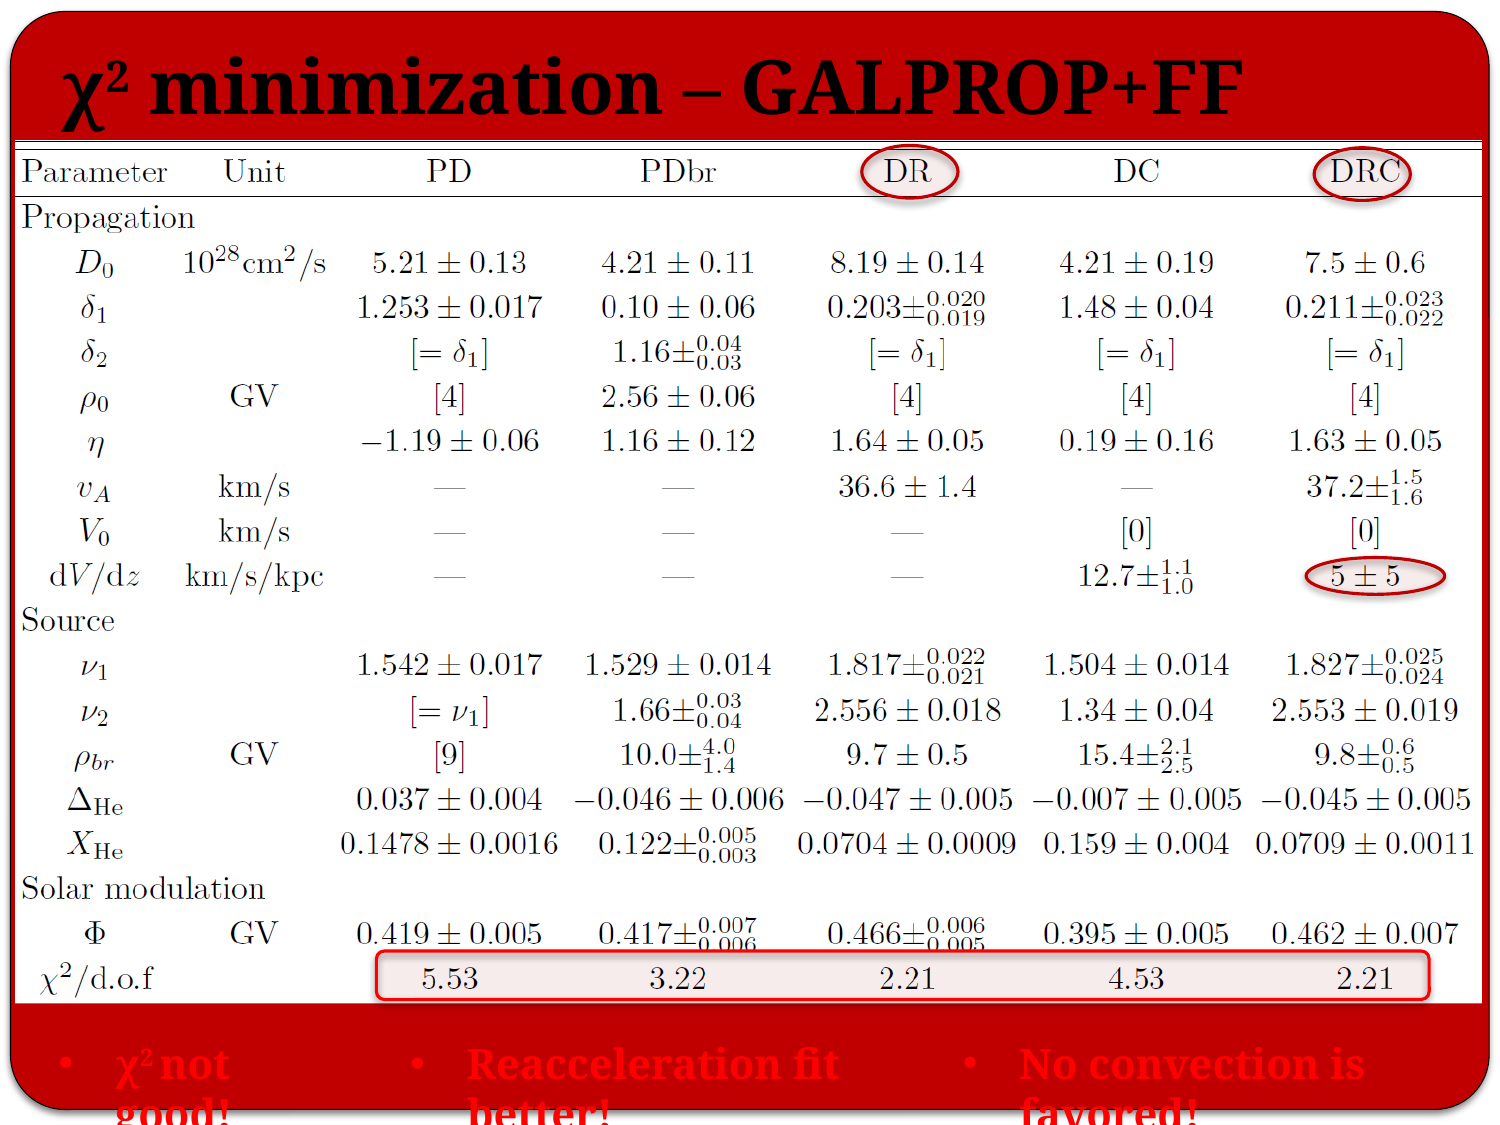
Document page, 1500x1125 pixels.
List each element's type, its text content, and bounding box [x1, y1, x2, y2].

text_box Reacceleration fit better! [395, 1030, 985, 1125]
text_box χ2 not good! [43, 1030, 367, 1125]
text_box No convection is favored! [985, 1030, 1500, 1125]
picture [15, 140, 1482, 1004]
text_box χ2 minimization – GALPROP+FF [45, 21, 1370, 140]
